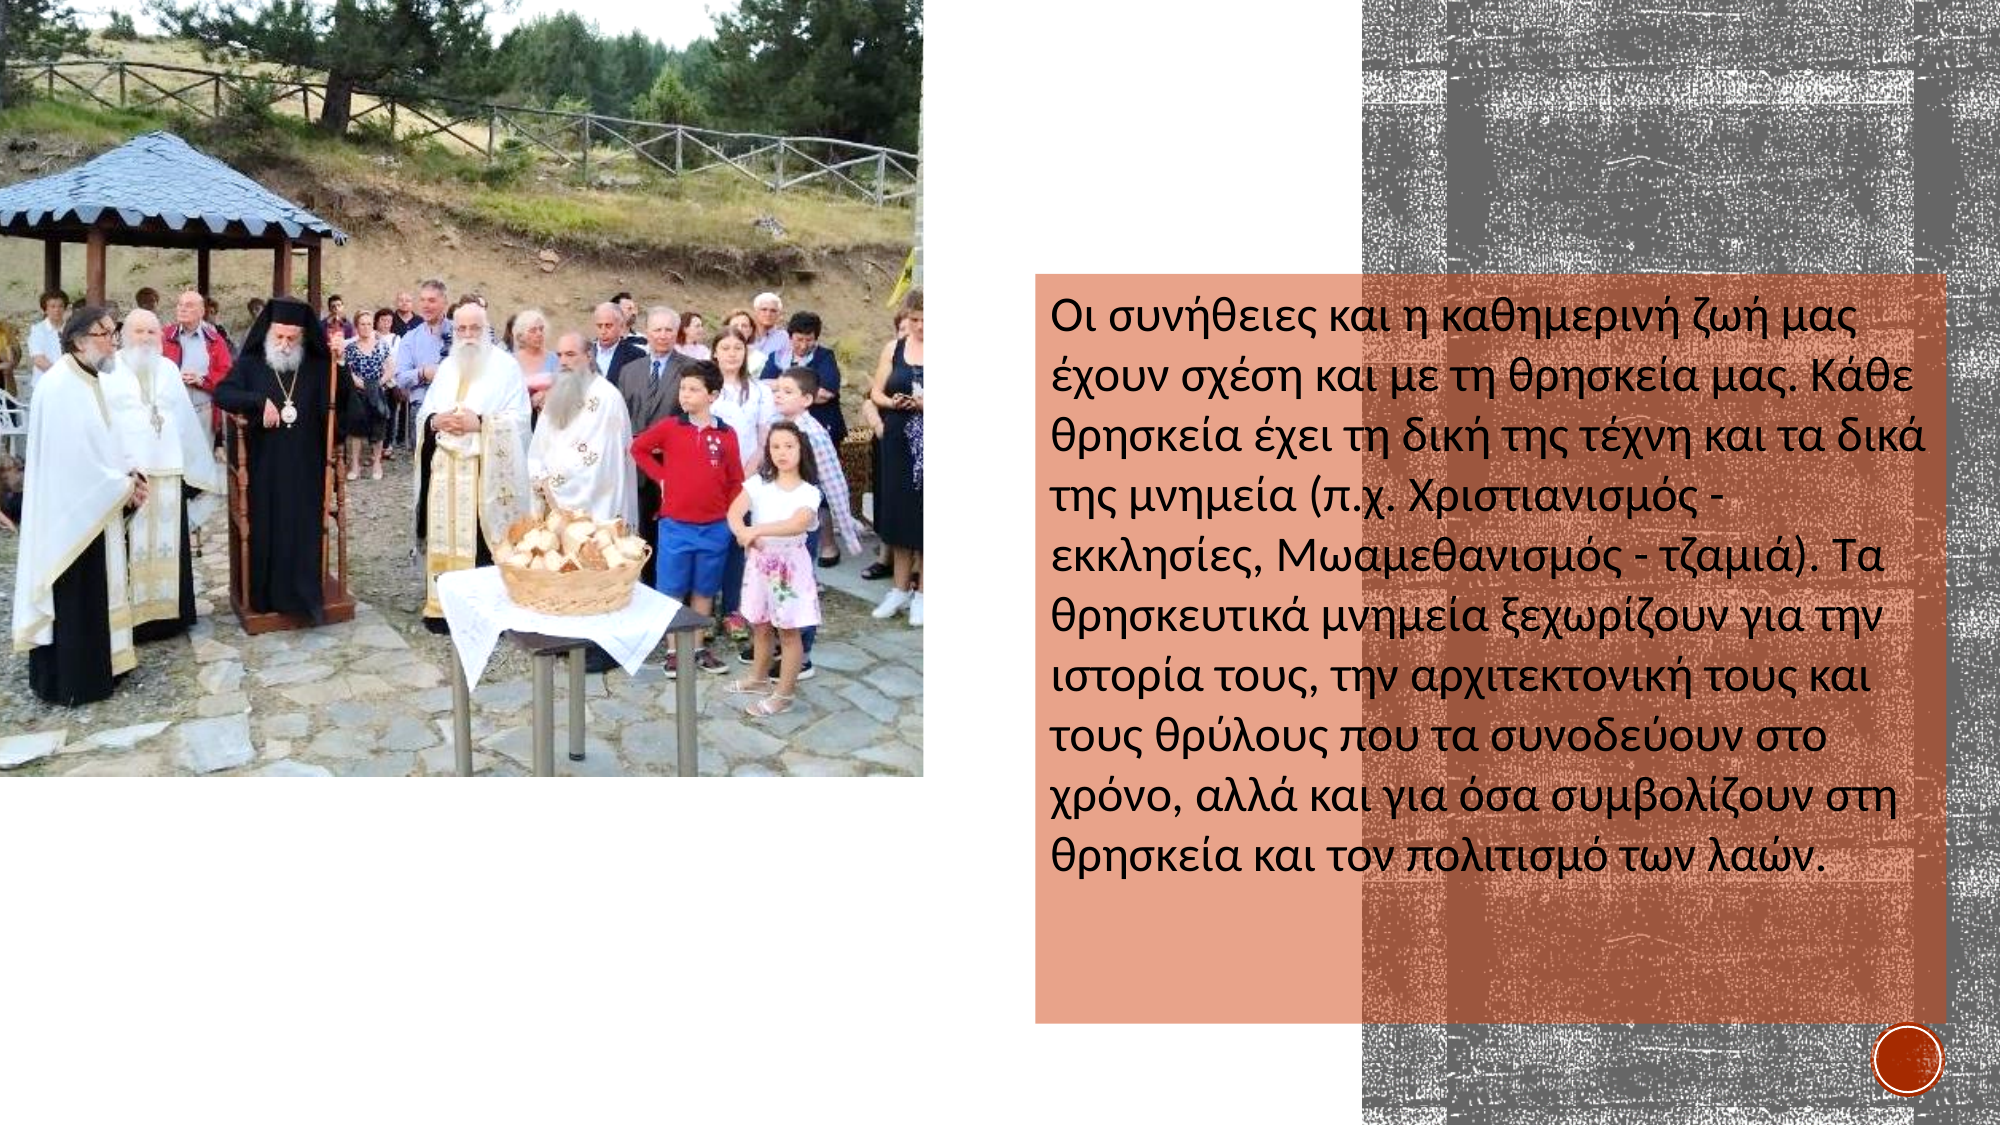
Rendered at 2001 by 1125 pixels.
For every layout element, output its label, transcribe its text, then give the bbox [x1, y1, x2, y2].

picture [0, 0, 924, 777]
list Οι συνήθειες και η καθημερινή ζωή μας έχουν σχέση και με τη θρησκεία μας. Κάθε θρησκεία έχει τη δική της τέχνη και τα δικά της μνημεία (π.χ. Xριστιανισμός - εκκλησίες, Mωαμεθανισμός - τζαμιά). Τα θρησκευτικά μνημεία ξεχωρίζουν για την ιστορία τους, την αρχιτεκτονική τους και τους θρύλους που τα συνοδεύουν στο χρόνο, αλλά και για όσα συμβολίζουν στη θρησκεία και τον πολιτισμό των λαών. [1035, 273, 1947, 1024]
